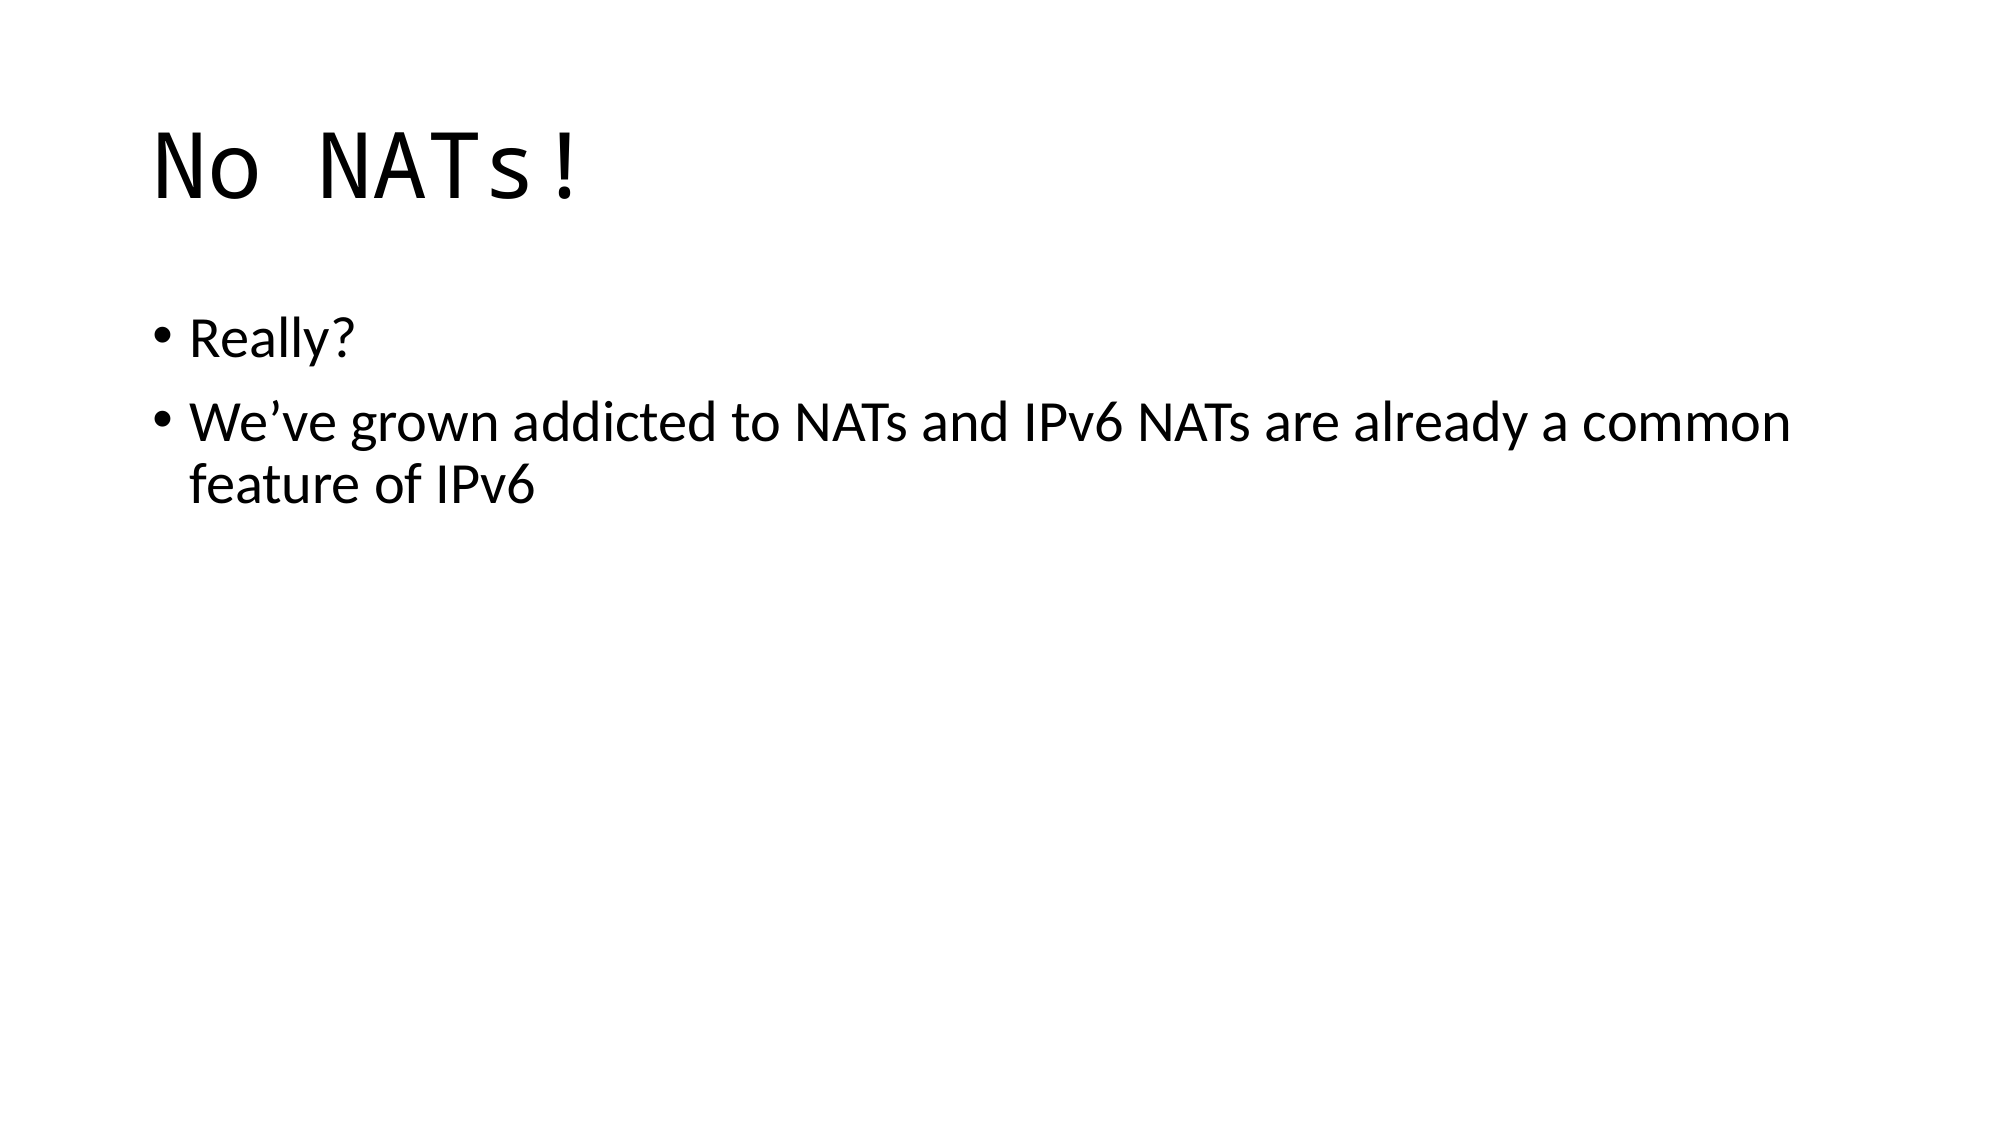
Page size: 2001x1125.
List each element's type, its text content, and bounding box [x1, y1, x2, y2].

list Really? We’ve grown addicted to NATs and IPv6 NATs are already a common feature of IPv6 [137, 299, 1863, 1014]
title No NATs! [137, 59, 1863, 278]
